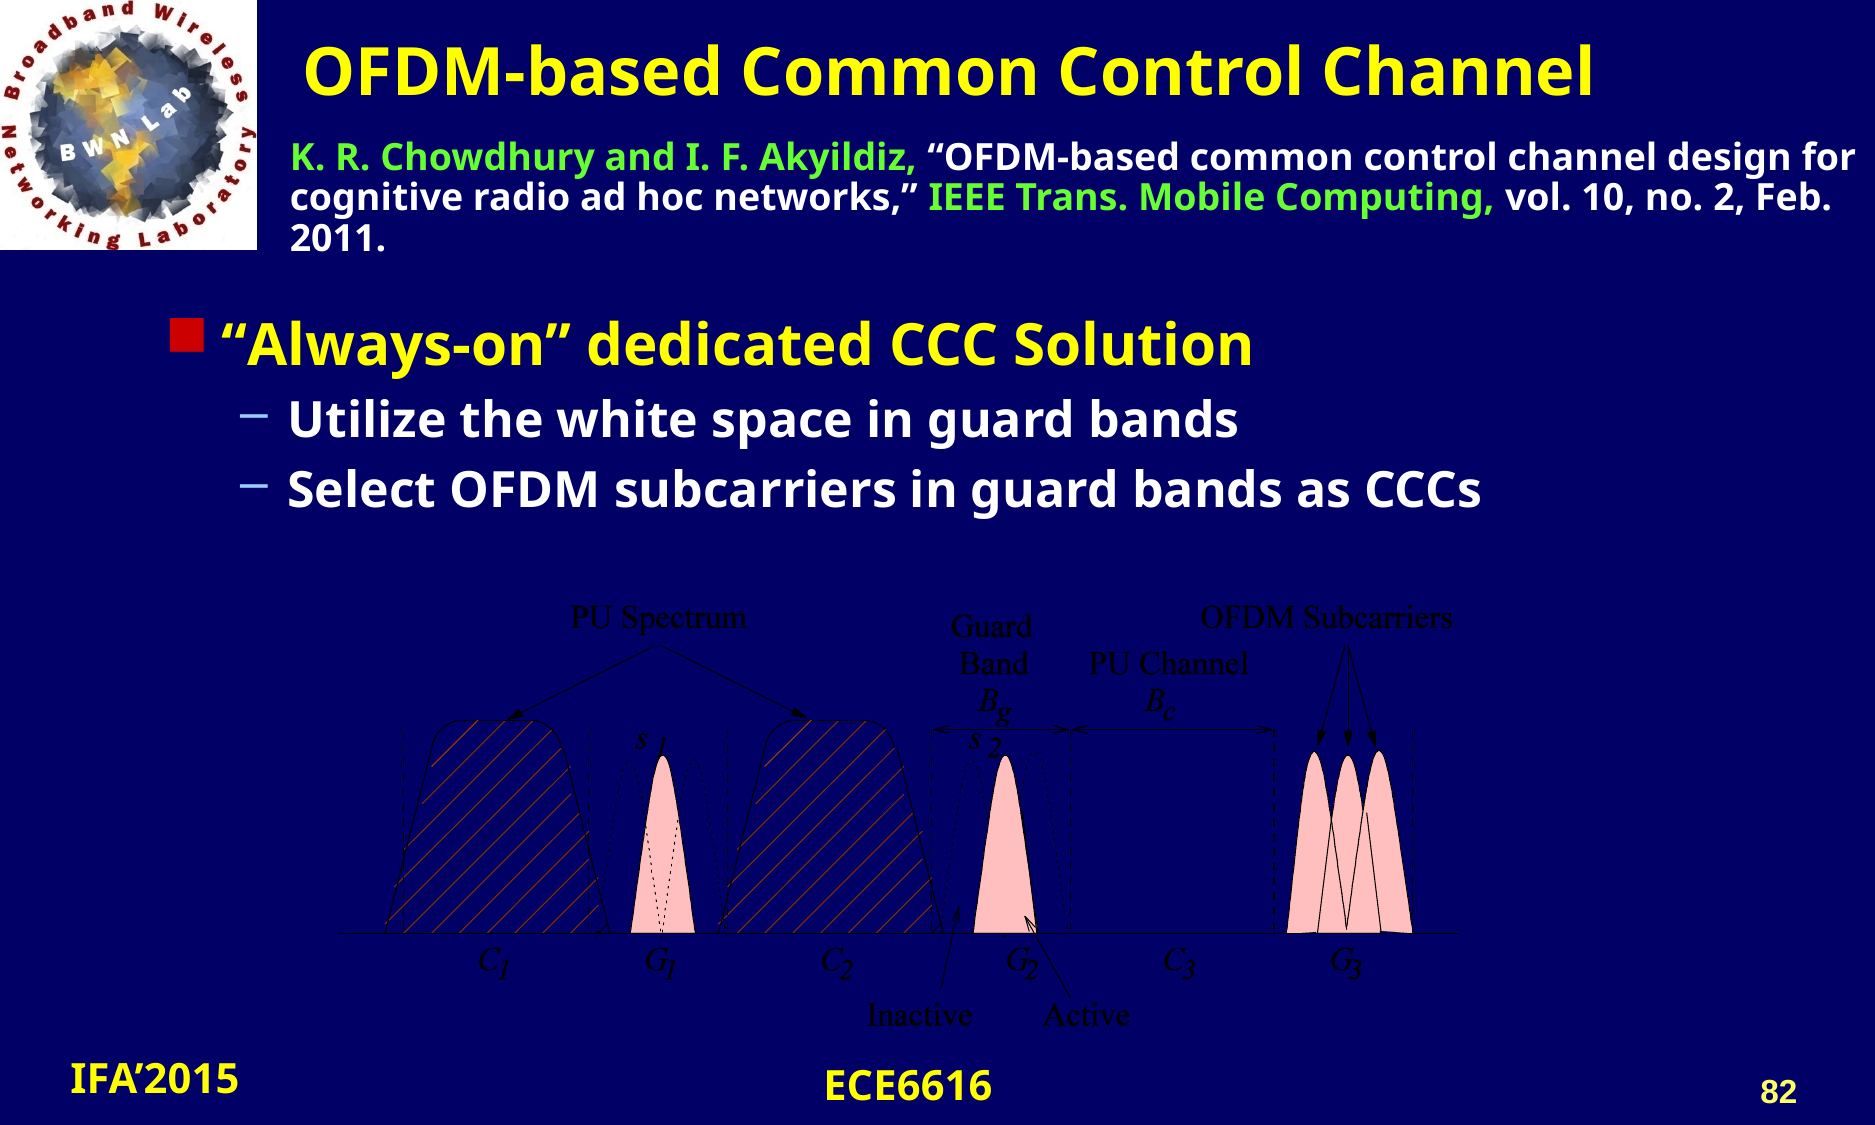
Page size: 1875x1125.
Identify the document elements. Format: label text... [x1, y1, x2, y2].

picture [337, 599, 1476, 1028]
list “Always-on” dedicated CCC Solution Utilize the white space in guard bands Select OFDM subcarriers in guard bands as CCCs [150, 299, 1745, 1088]
text_box K. R. Chowdhury and I. F. Akyildiz, “OFDM-based common control channel design for cognitive radio ad hoc networks,” IEEE Trans. Mobile Computing, vol. 10, no. 2, Feb. 2011. [275, 130, 1875, 267]
title OFDM-based Common Control Channel [287, 0, 1767, 130]
slide_number 82 [1687, 1062, 1813, 1113]
picture [0, 0, 257, 250]
